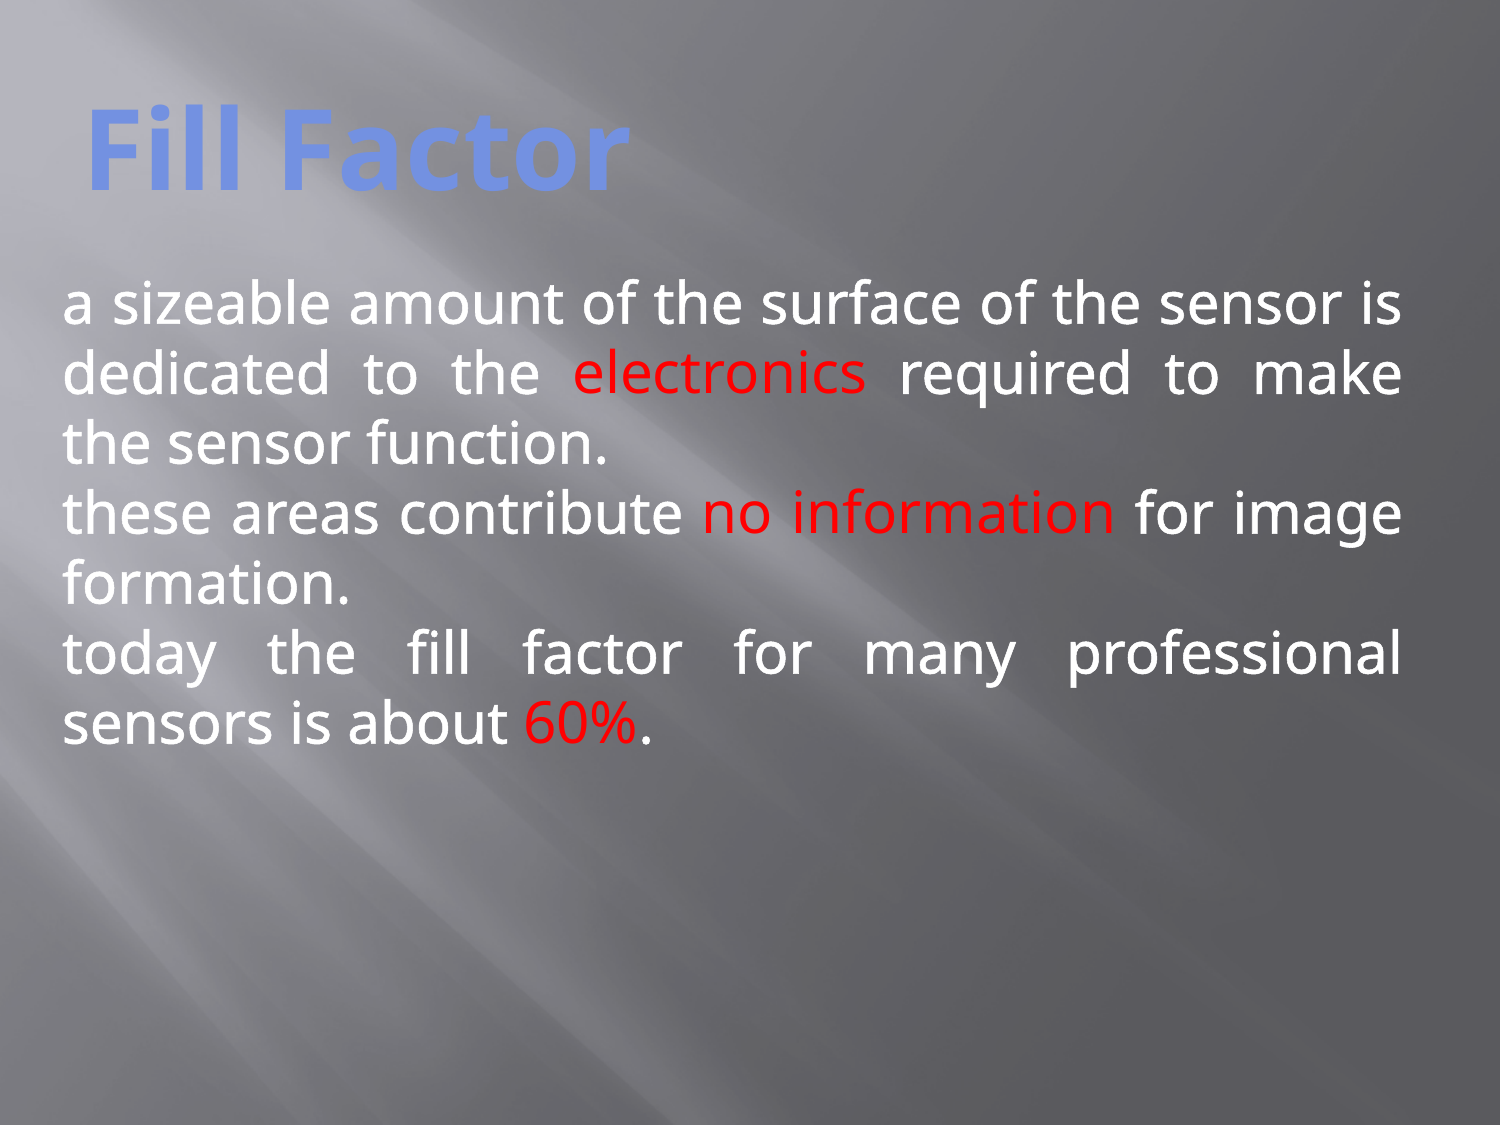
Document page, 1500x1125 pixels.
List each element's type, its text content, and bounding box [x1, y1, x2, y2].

text_box a sizeable amount of the surface of the sensor is dedicated to the electronics required to make the sensor function. these areas contribute no information for image formation. today the fill factor for many professional sensors is about 60%. [46, 257, 1418, 763]
text_box Fill Factor [67, 70, 648, 221]
